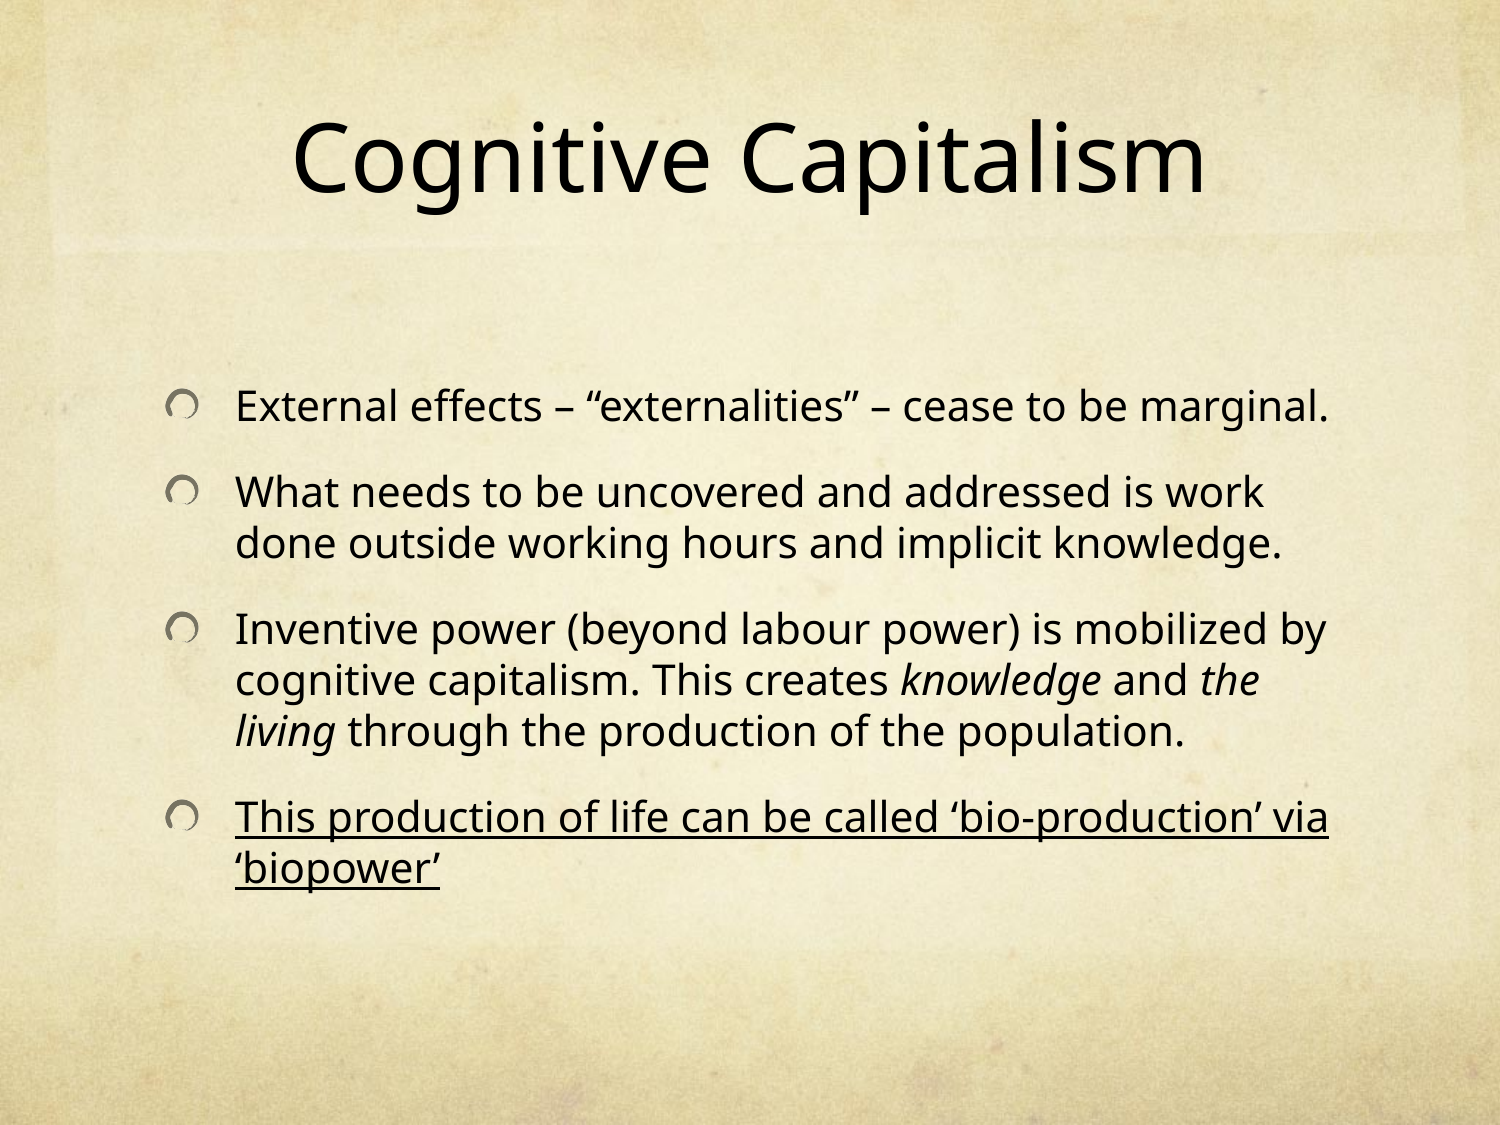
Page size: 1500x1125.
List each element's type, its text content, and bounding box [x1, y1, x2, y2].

picture [0, 0, 1500, 1125]
title Cognitive Capitalism [150, 82, 1350, 225]
list External effects – “externalities” – cease to be marginal. What needs to be uncovered and addressed is work done outside working hours and implicit knowledge. Inventive power (beyond labour power) is mobilized by cognitive capitalism. This creates knowledge and the living through the production of the population. This production of life can be called ‘bio-production’ via ‘biopower’ [150, 284, 1350, 950]
